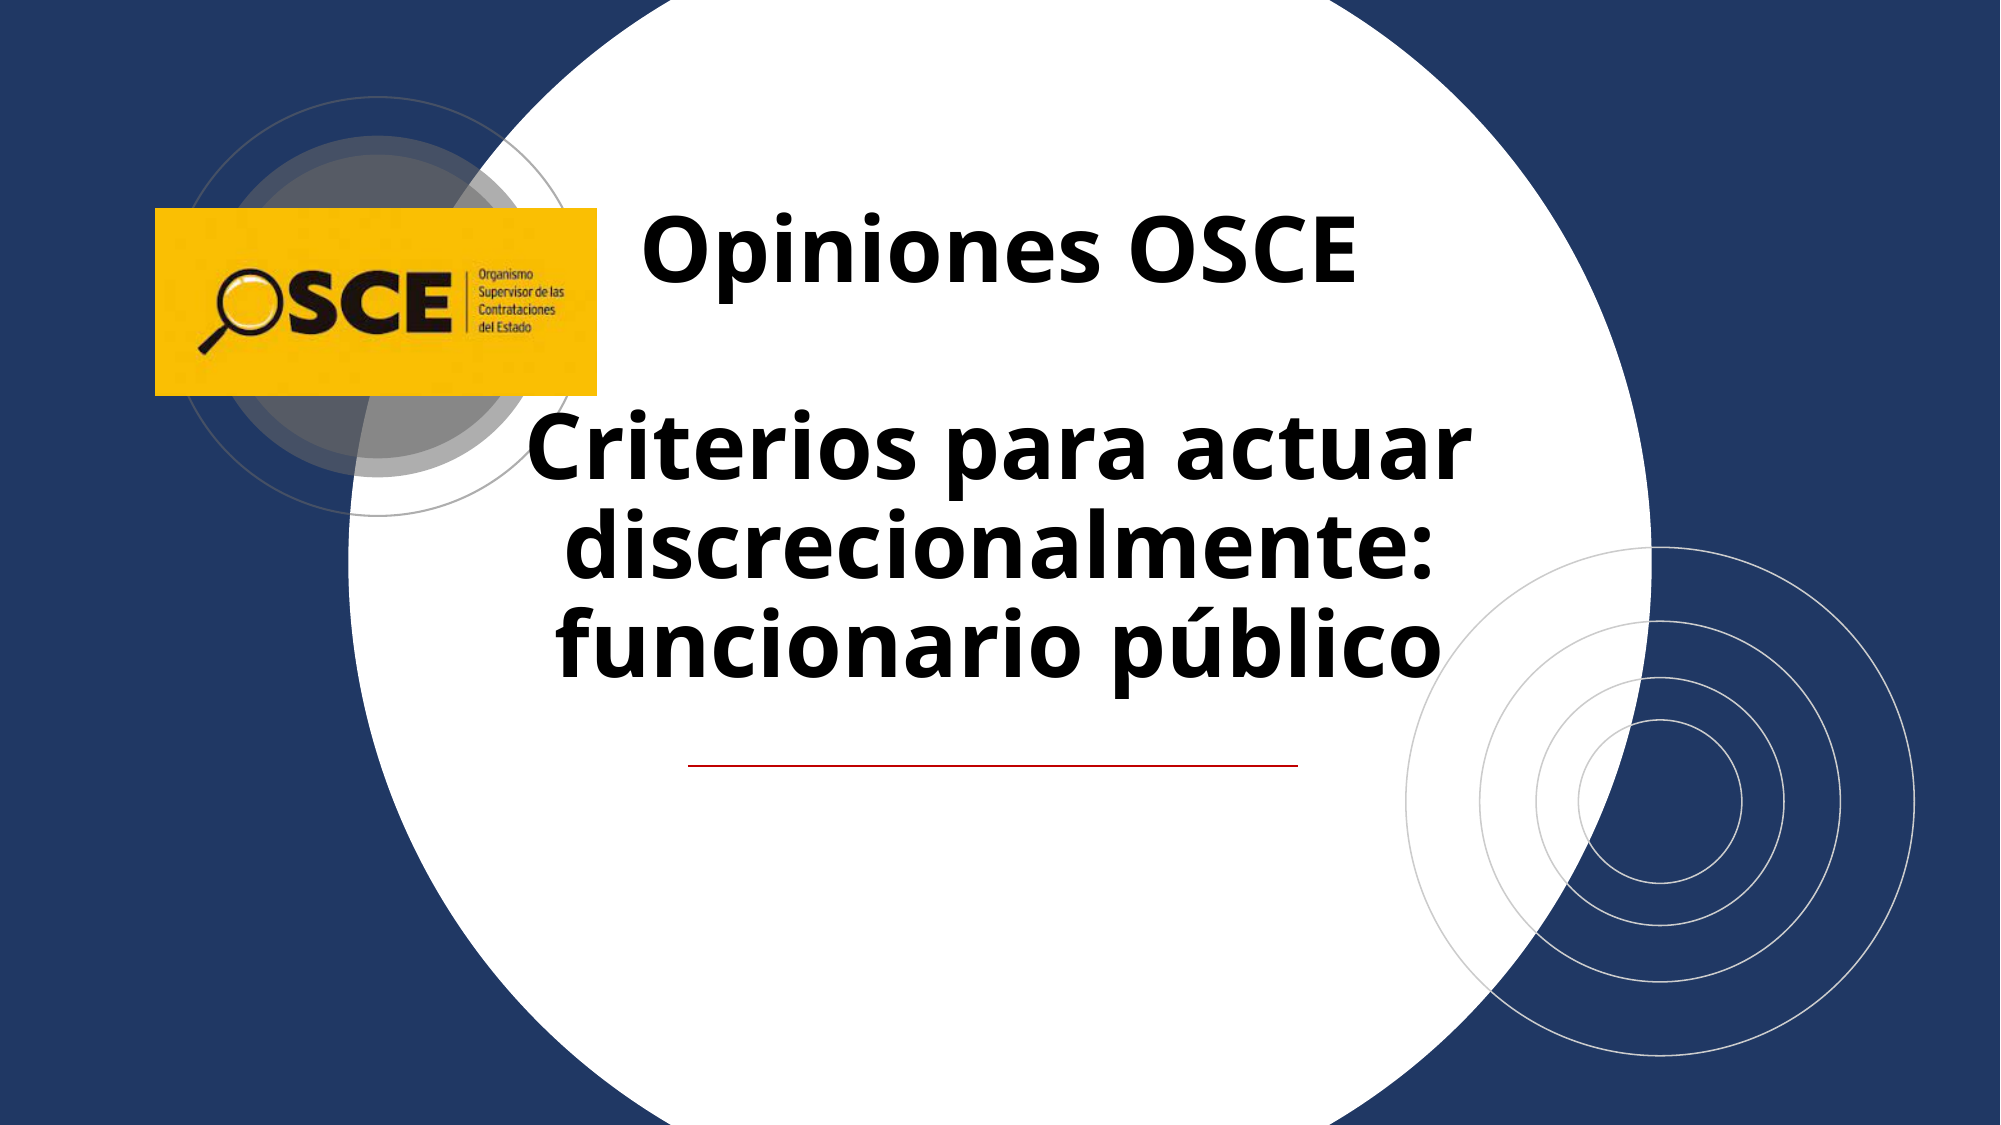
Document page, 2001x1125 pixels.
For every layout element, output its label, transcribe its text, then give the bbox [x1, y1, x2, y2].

title Opiniones OSCE Criterios para actuar discrecionalmente: funcionario público [459, 508, 1540, 718]
picture [155, 208, 597, 396]
